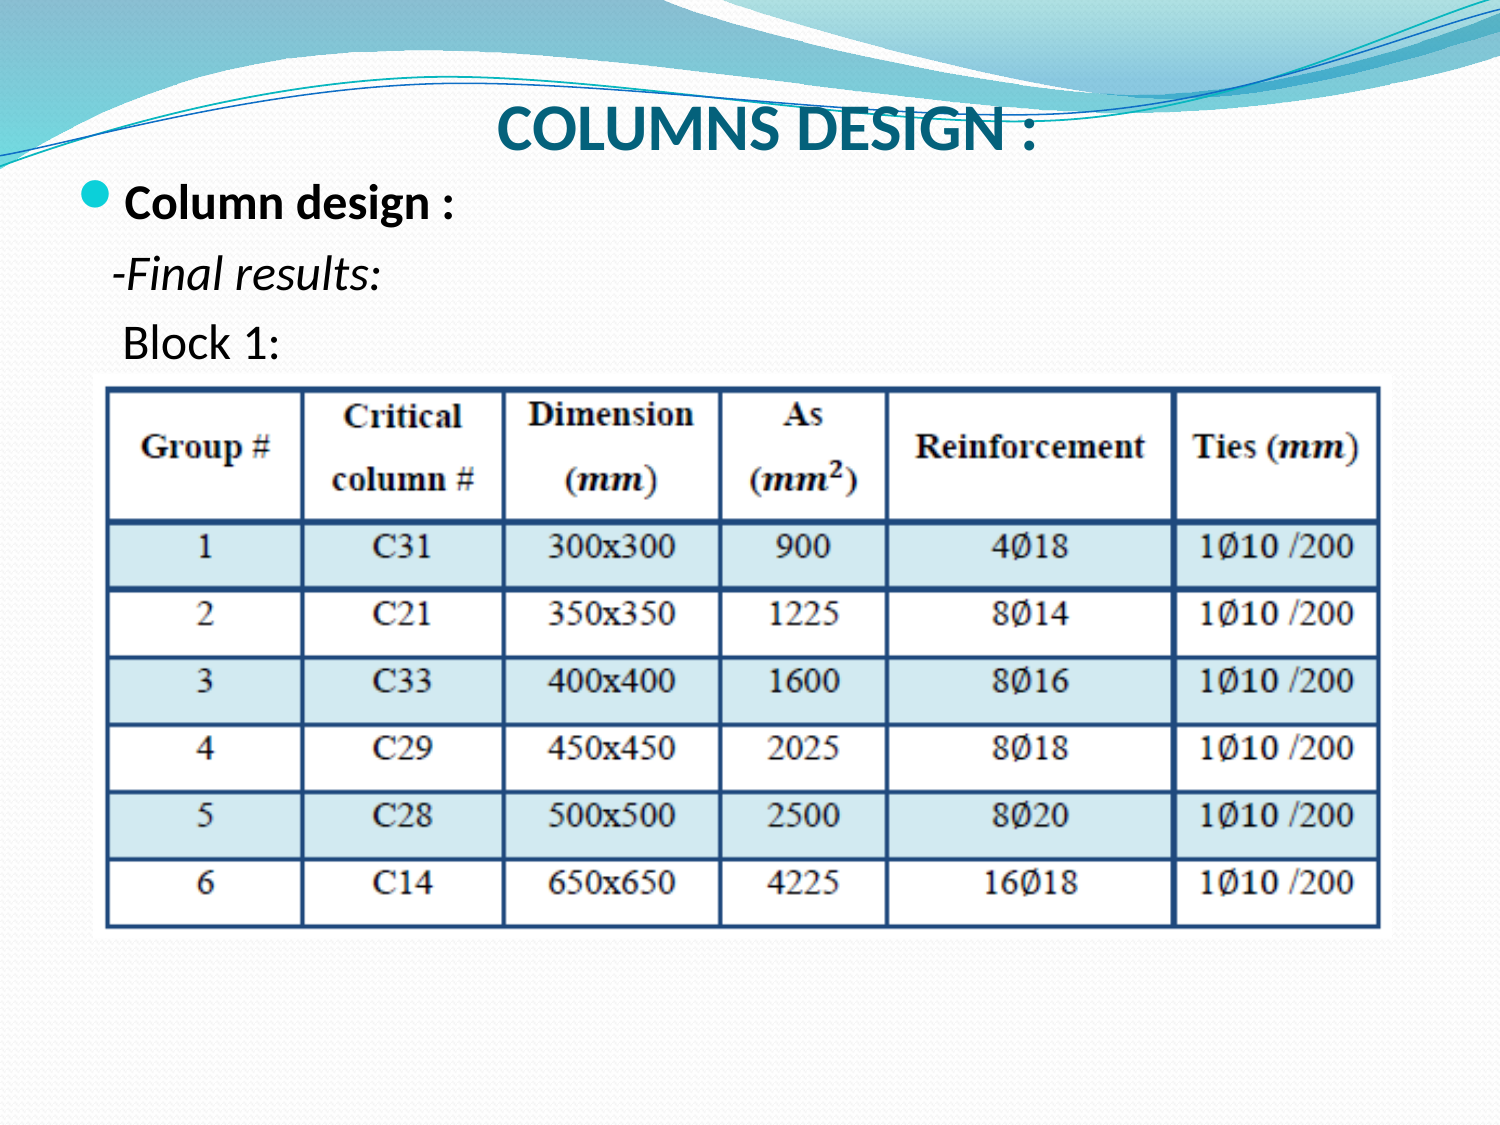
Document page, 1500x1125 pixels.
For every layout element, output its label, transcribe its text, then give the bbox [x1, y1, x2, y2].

title COLUMNS DESIGN : [75, 35, 1463, 162]
list Column design : -Final results: Block 1: [62, 162, 1463, 1063]
picture [93, 374, 1393, 938]
